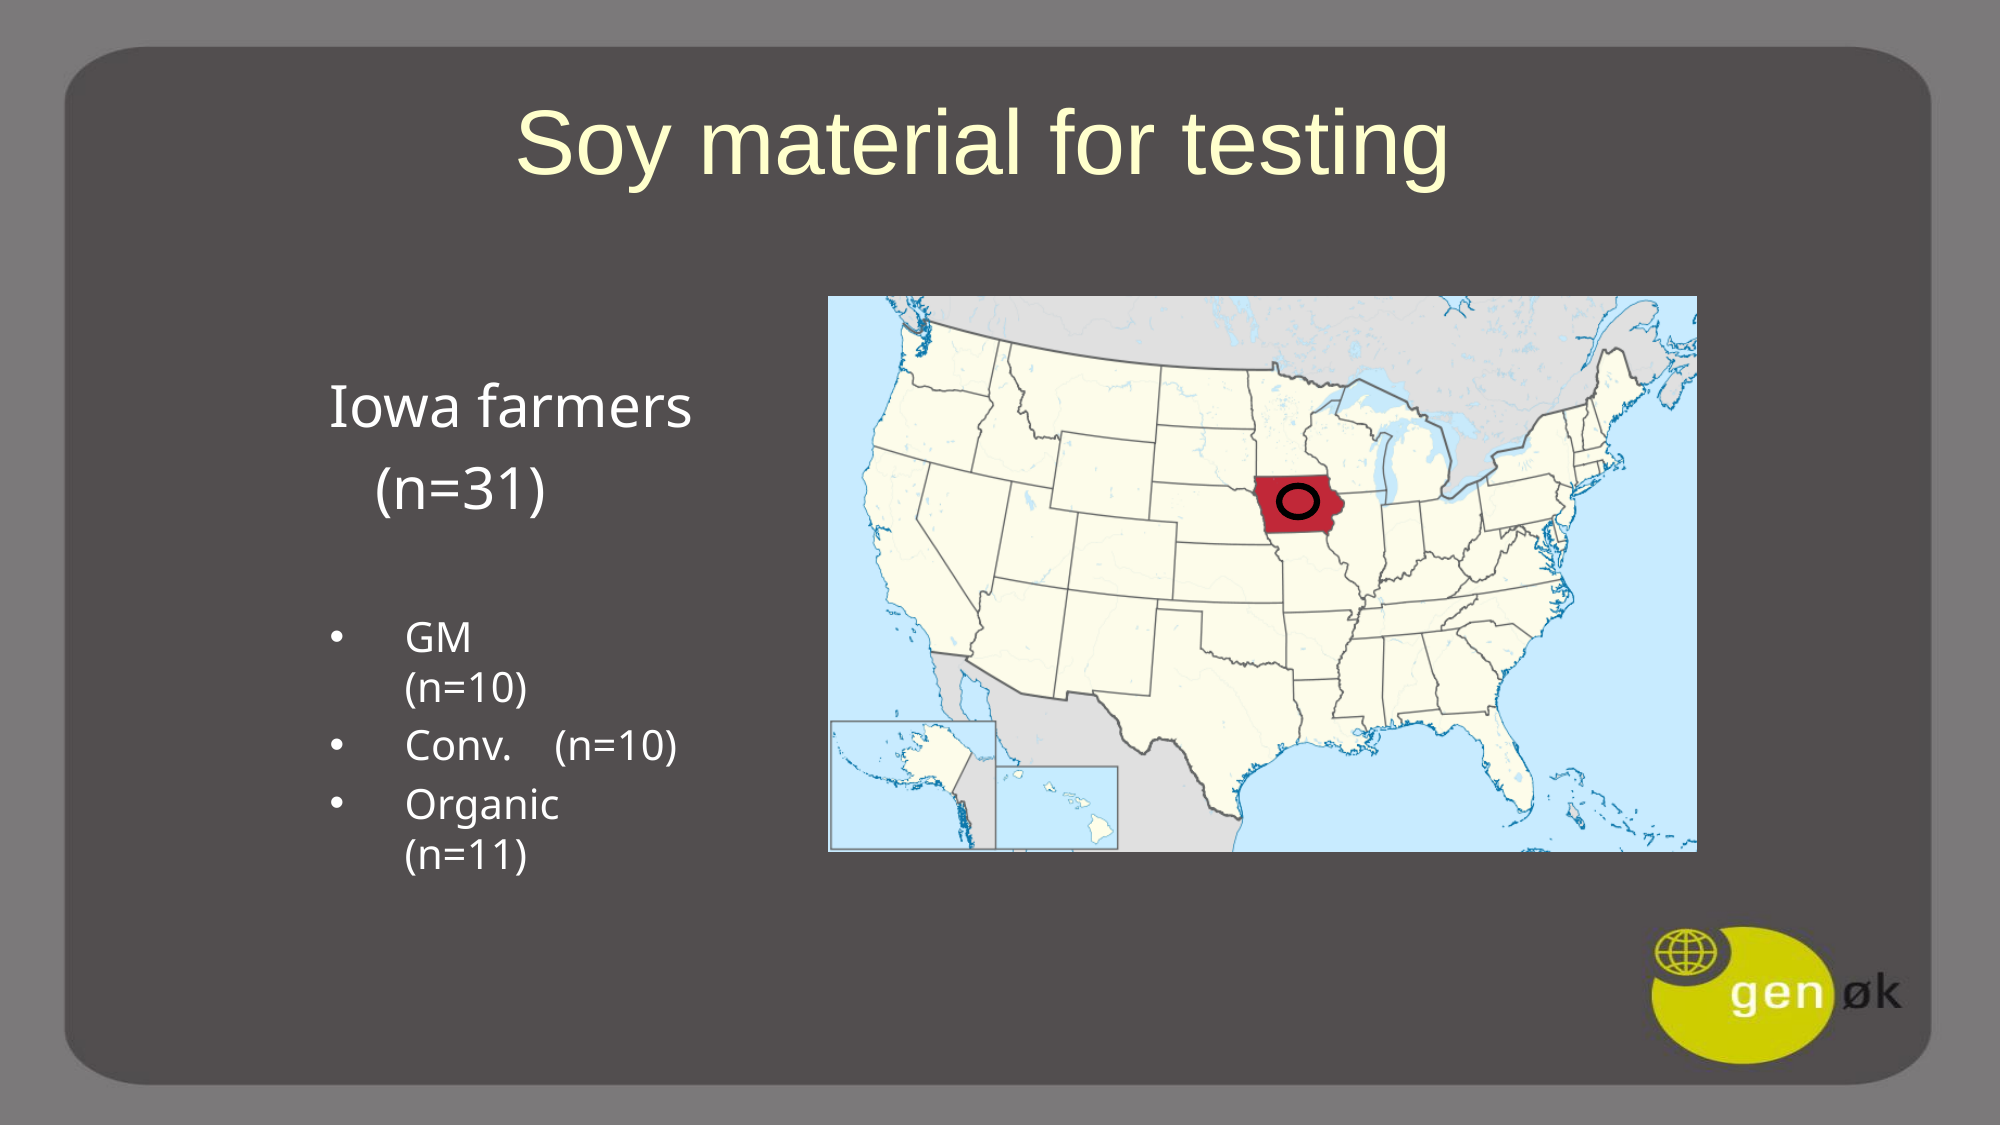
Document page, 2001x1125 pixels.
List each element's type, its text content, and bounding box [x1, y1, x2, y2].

title Soy material for testing [308, 44, 1659, 232]
text_box Iowa farmers (n=31) GM (n=10) Conv. (n=10) Organic (n=11) [314, 361, 823, 638]
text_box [828, 296, 1698, 853]
picture [0, 0, 2000, 1125]
